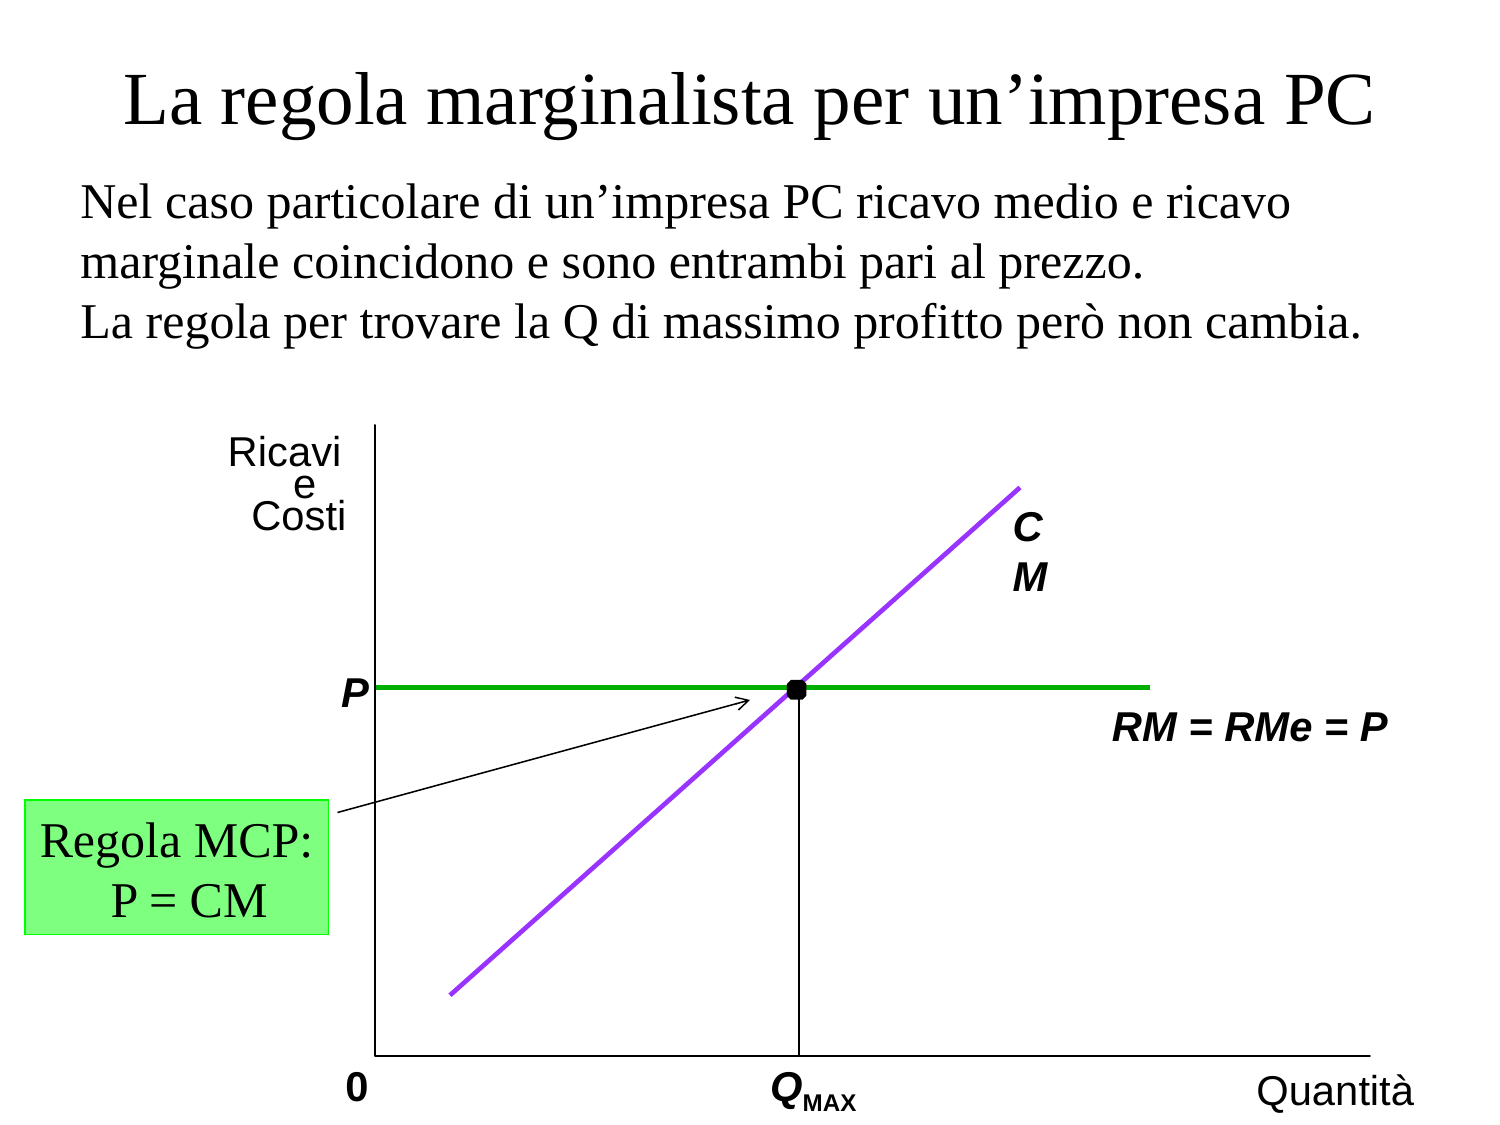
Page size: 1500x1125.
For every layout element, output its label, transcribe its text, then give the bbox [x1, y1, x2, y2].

title La regola marginalista per un’impresa PC [0, 25, 1500, 164]
text_box RM = RMe = P [1111, 699, 1388, 750]
text_box P [329, 665, 369, 716]
text_box [337, 696, 751, 813]
text_box [786, 679, 807, 700]
text_box Regola MCP: P = CM [24, 799, 329, 935]
text_box Quantità [1256, 1063, 1414, 1114]
text_box QMAX [770, 1059, 857, 1117]
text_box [193, 424, 347, 539]
text_box [374, 425, 1370, 1056]
text_box CM [1012, 499, 1078, 600]
text_box 0 [345, 1059, 369, 1110]
text_box Nel caso particolare di un’impresa PC ricavo medio e ricavo marginale coincidono e sono entrambi pari al prezzo. La regola per trovare la Q di massimo profitto però non cambia. [65, 161, 1459, 357]
